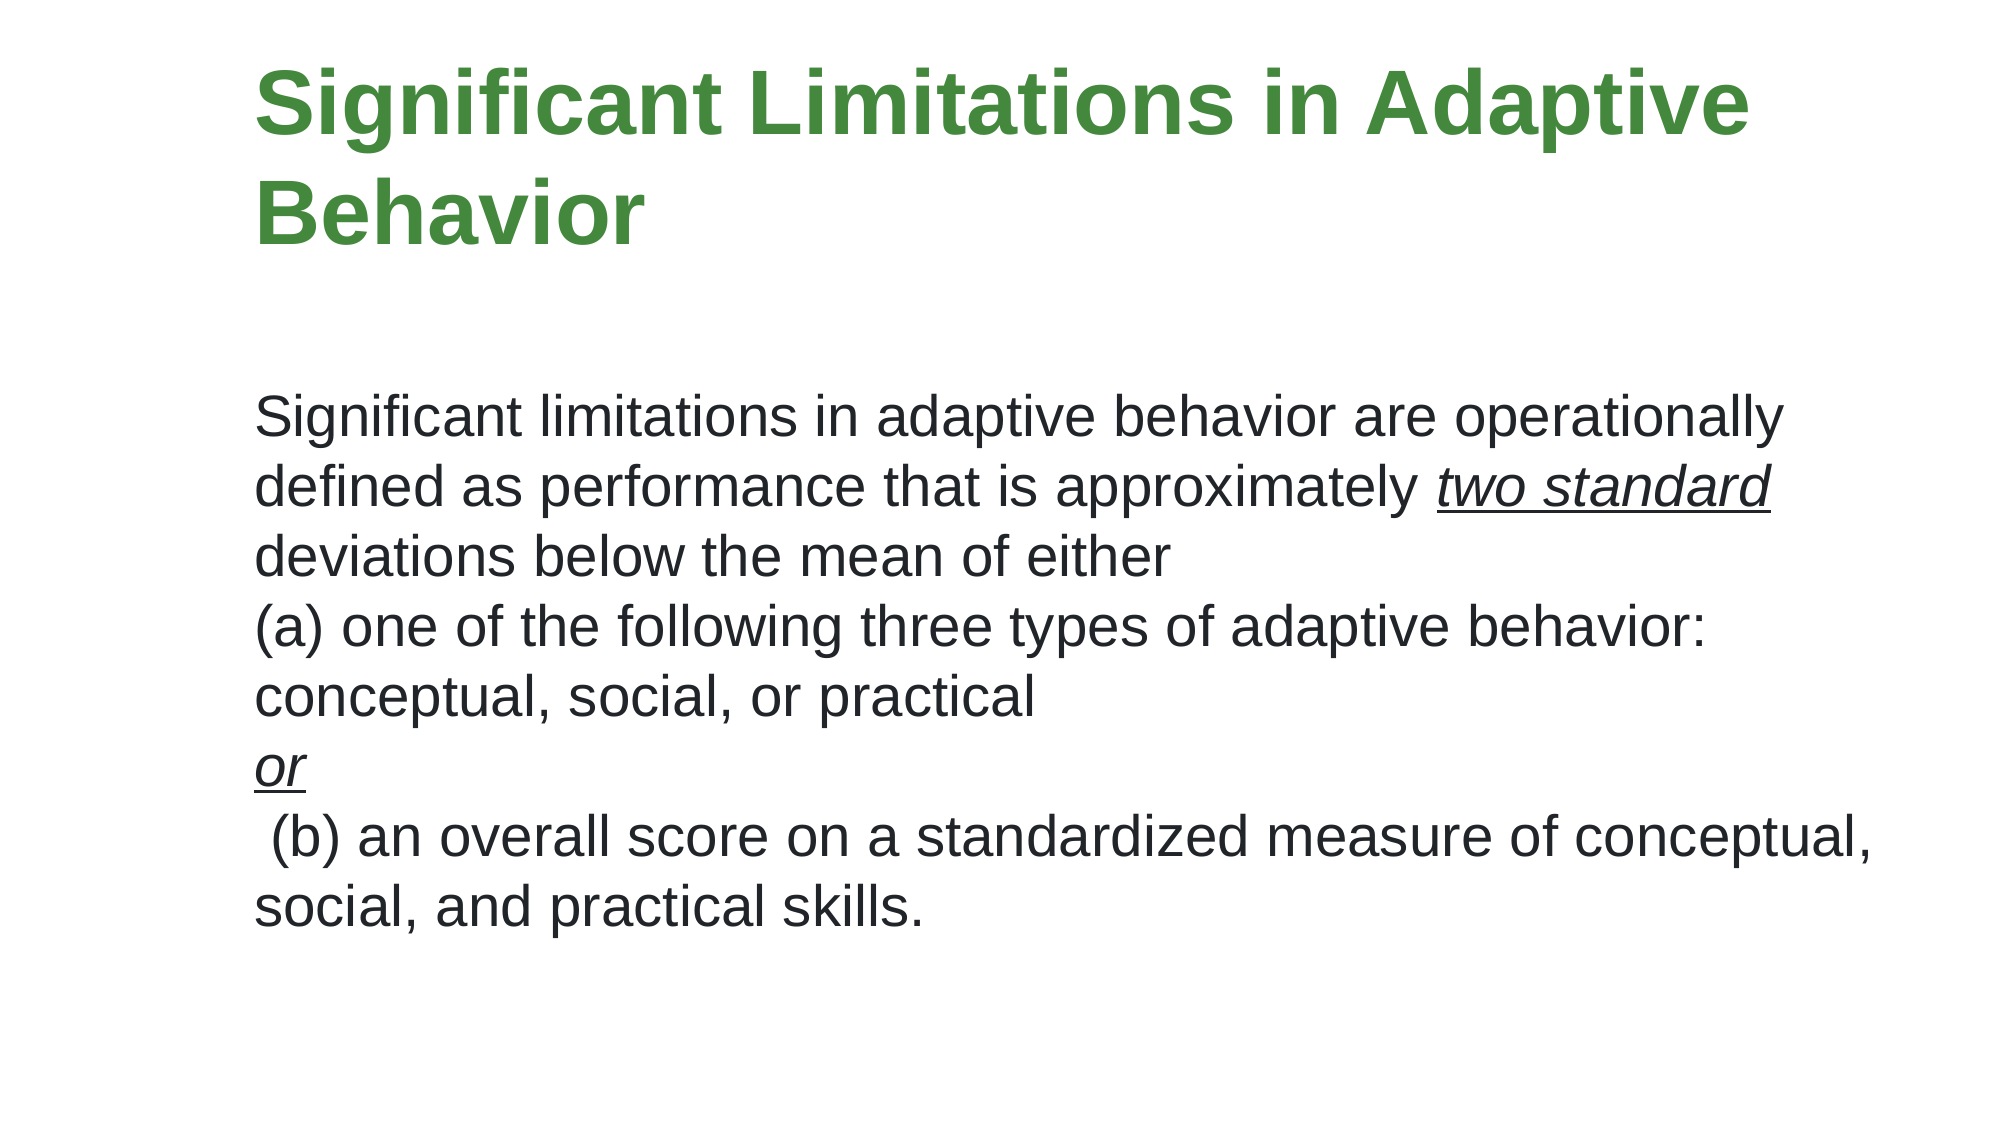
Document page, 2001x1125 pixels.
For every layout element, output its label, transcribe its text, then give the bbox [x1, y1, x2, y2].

title Significant Limitations in Adaptive Behavior [239, 35, 1886, 370]
text_box Significant limitations in adaptive behavior are operationally defined as performance that is approximately two standard deviations below the mean of either (a) one of the following three types of adaptive behavior: conceptual, social, or practical or (b) an overall score on a standardized measure of conceptual, social, and practical skills. [239, 370, 1977, 946]
